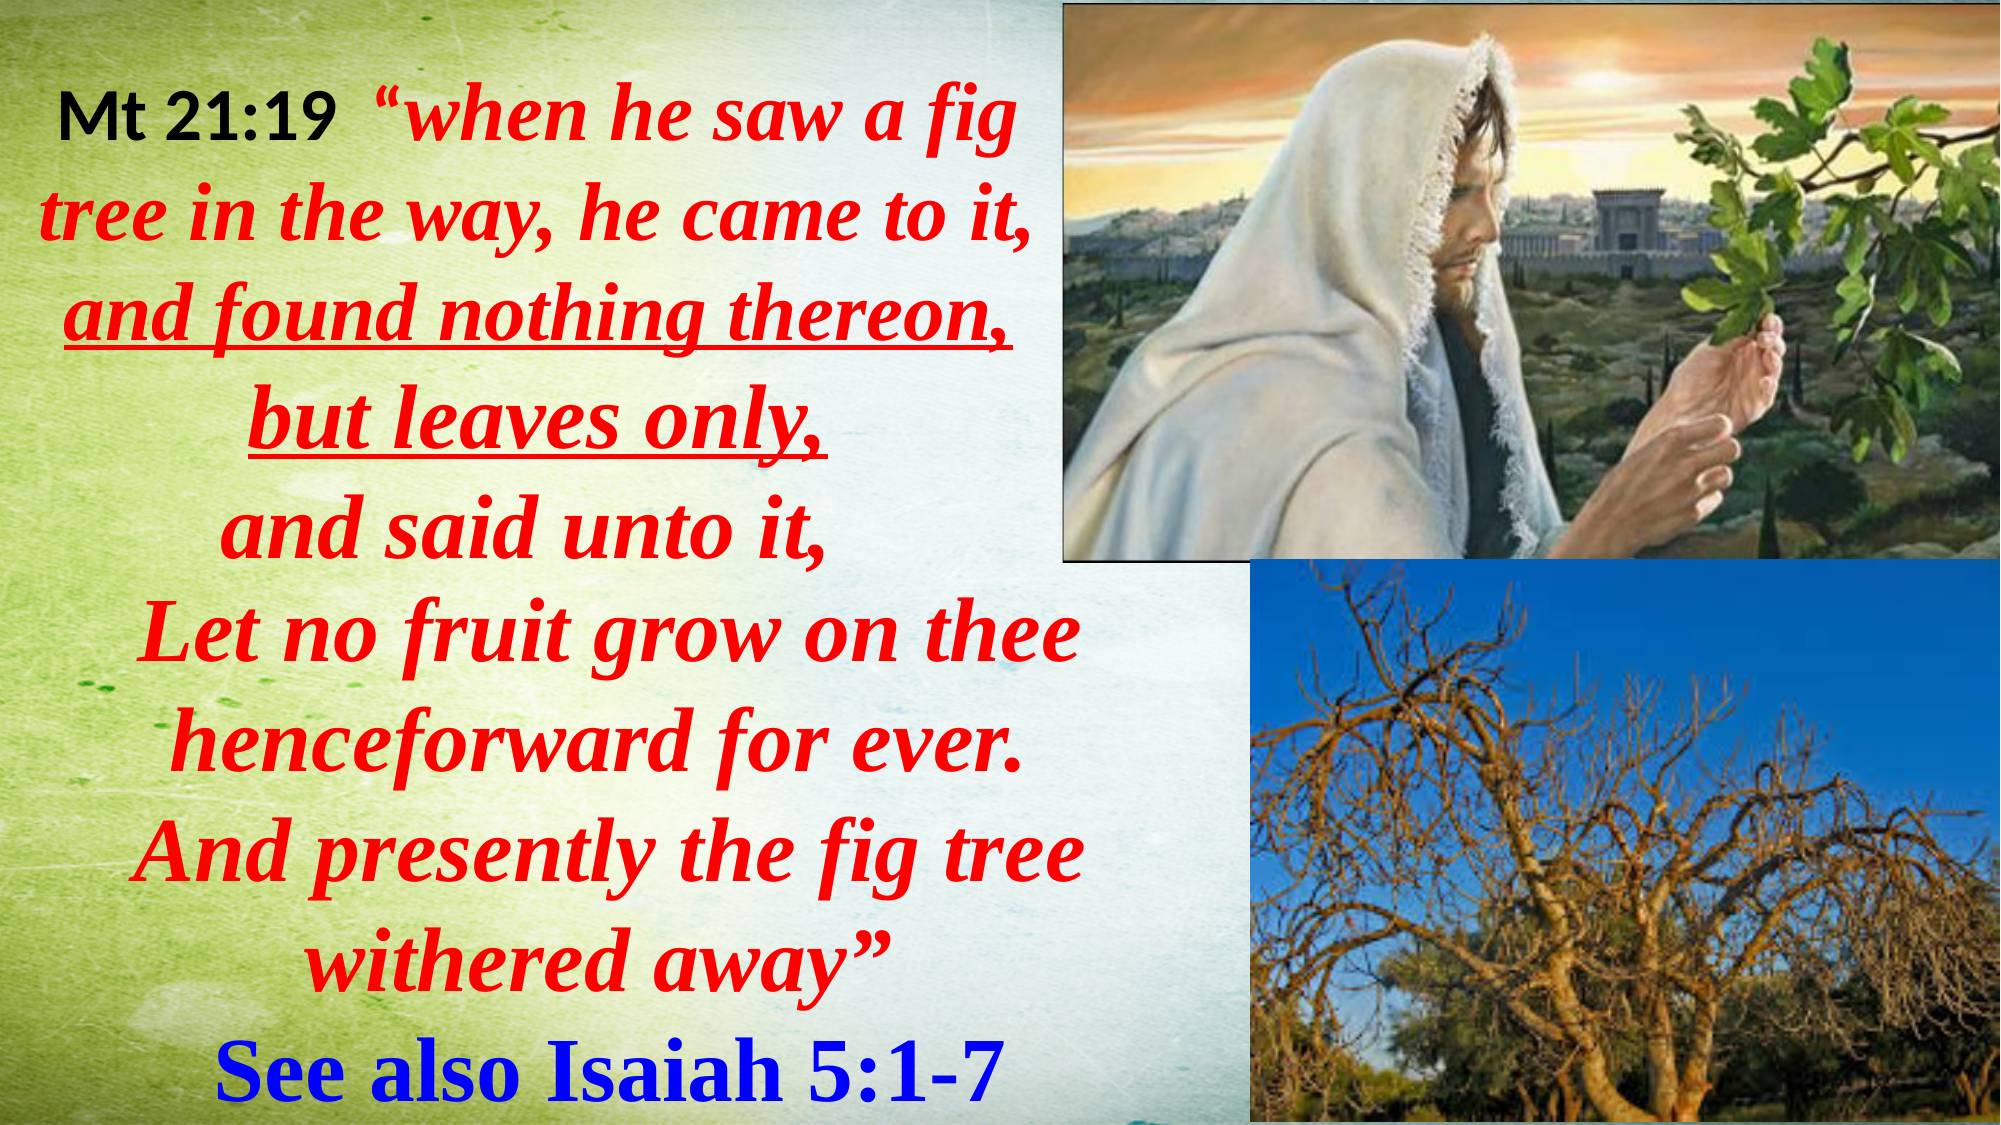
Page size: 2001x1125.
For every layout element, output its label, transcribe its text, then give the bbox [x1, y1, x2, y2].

text_box Mt 21:19 “when he saw a fig tree in the way, he came to it, and found nothing thereon, but leaves only, and said unto it, [13, 50, 1057, 562]
picture [0, 0, 2001, 1125]
text_box Let no fruit grow on thee henceforward for ever. And presently the fig tree withered away” See also Isaiah 5:1-7 [0, 562, 1222, 1125]
